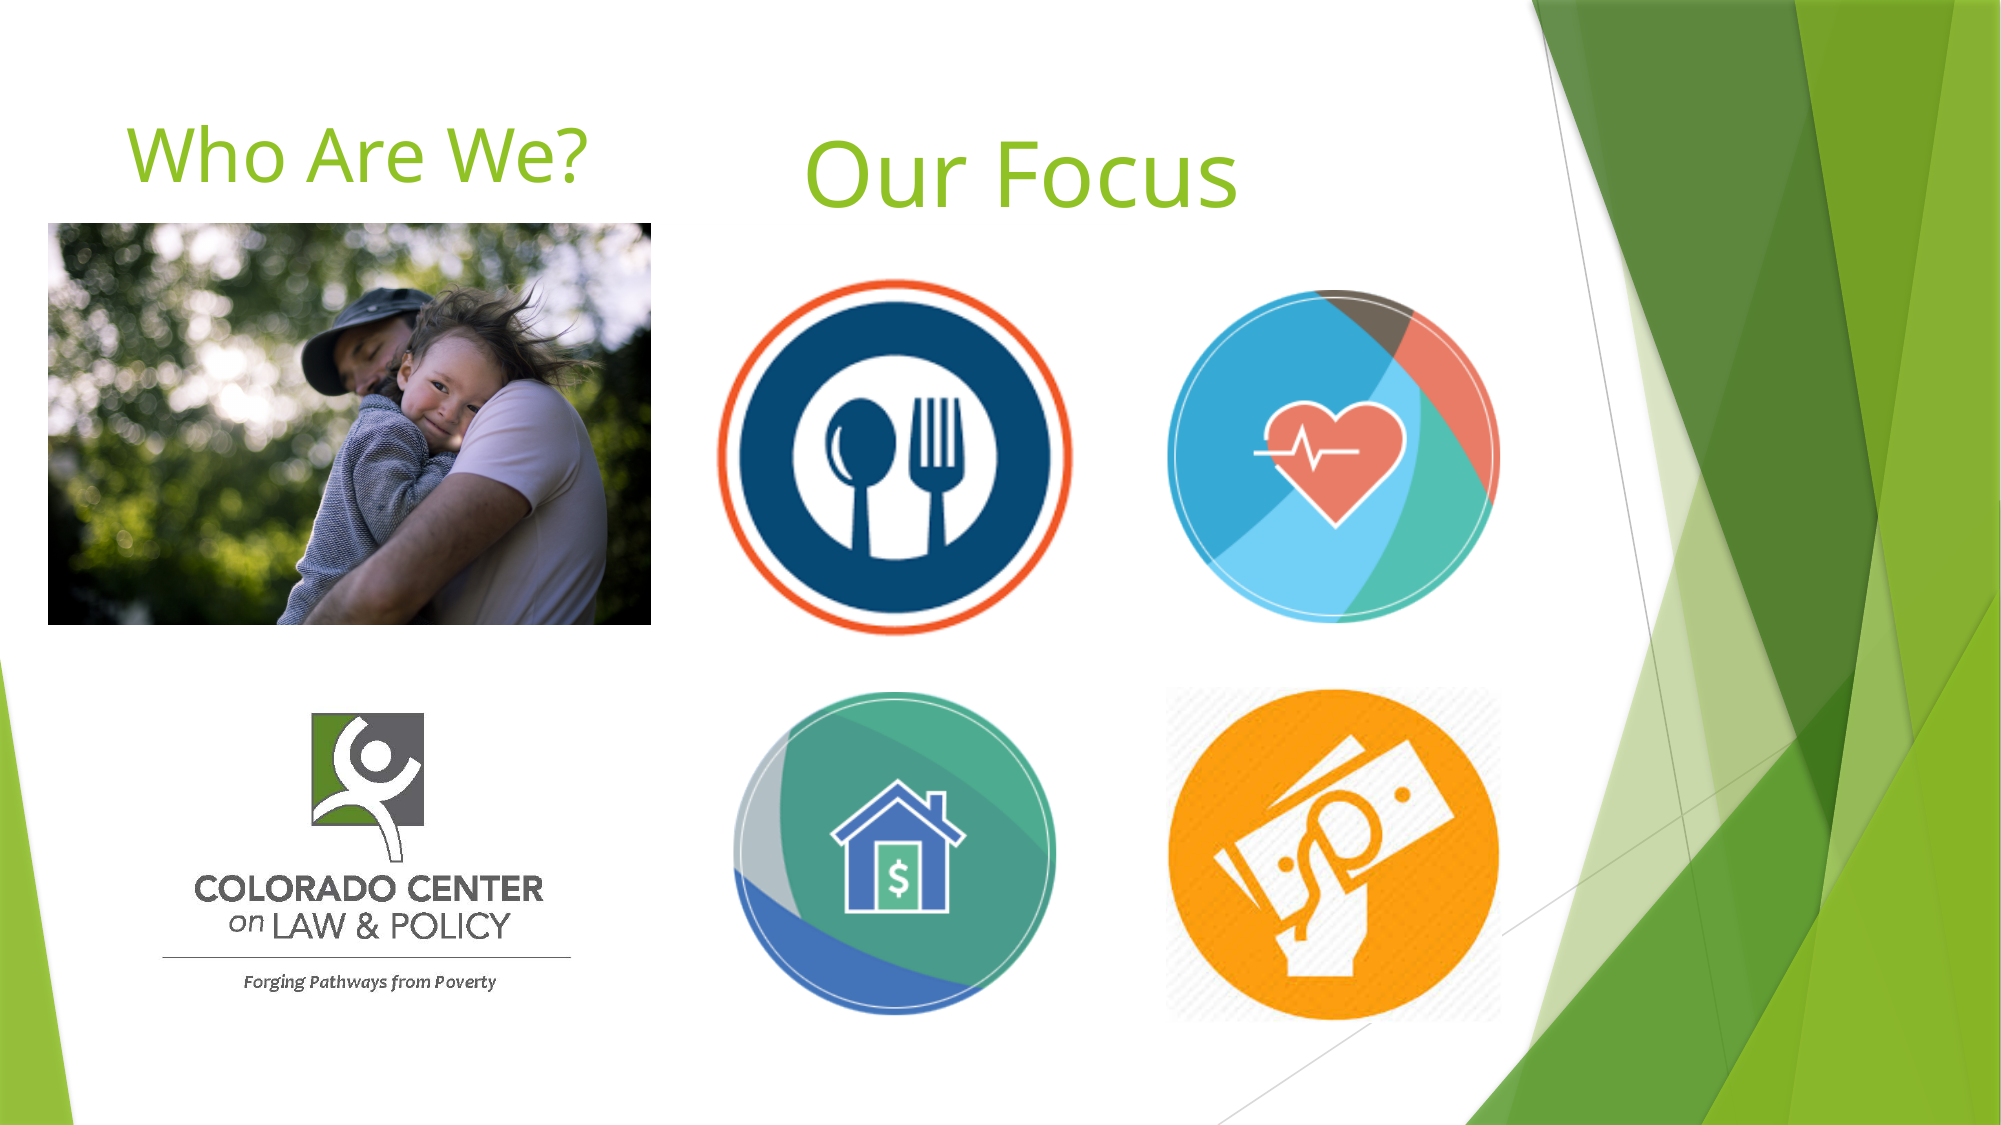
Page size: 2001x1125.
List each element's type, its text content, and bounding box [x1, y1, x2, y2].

title Who Are We? [111, 99, 607, 208]
picture [48, 223, 652, 626]
picture [1165, 686, 1503, 1023]
picture [91, 640, 644, 1055]
picture [1165, 290, 1503, 626]
text_box Our Focus Areas [787, 108, 1511, 275]
picture [660, 222, 1131, 1017]
